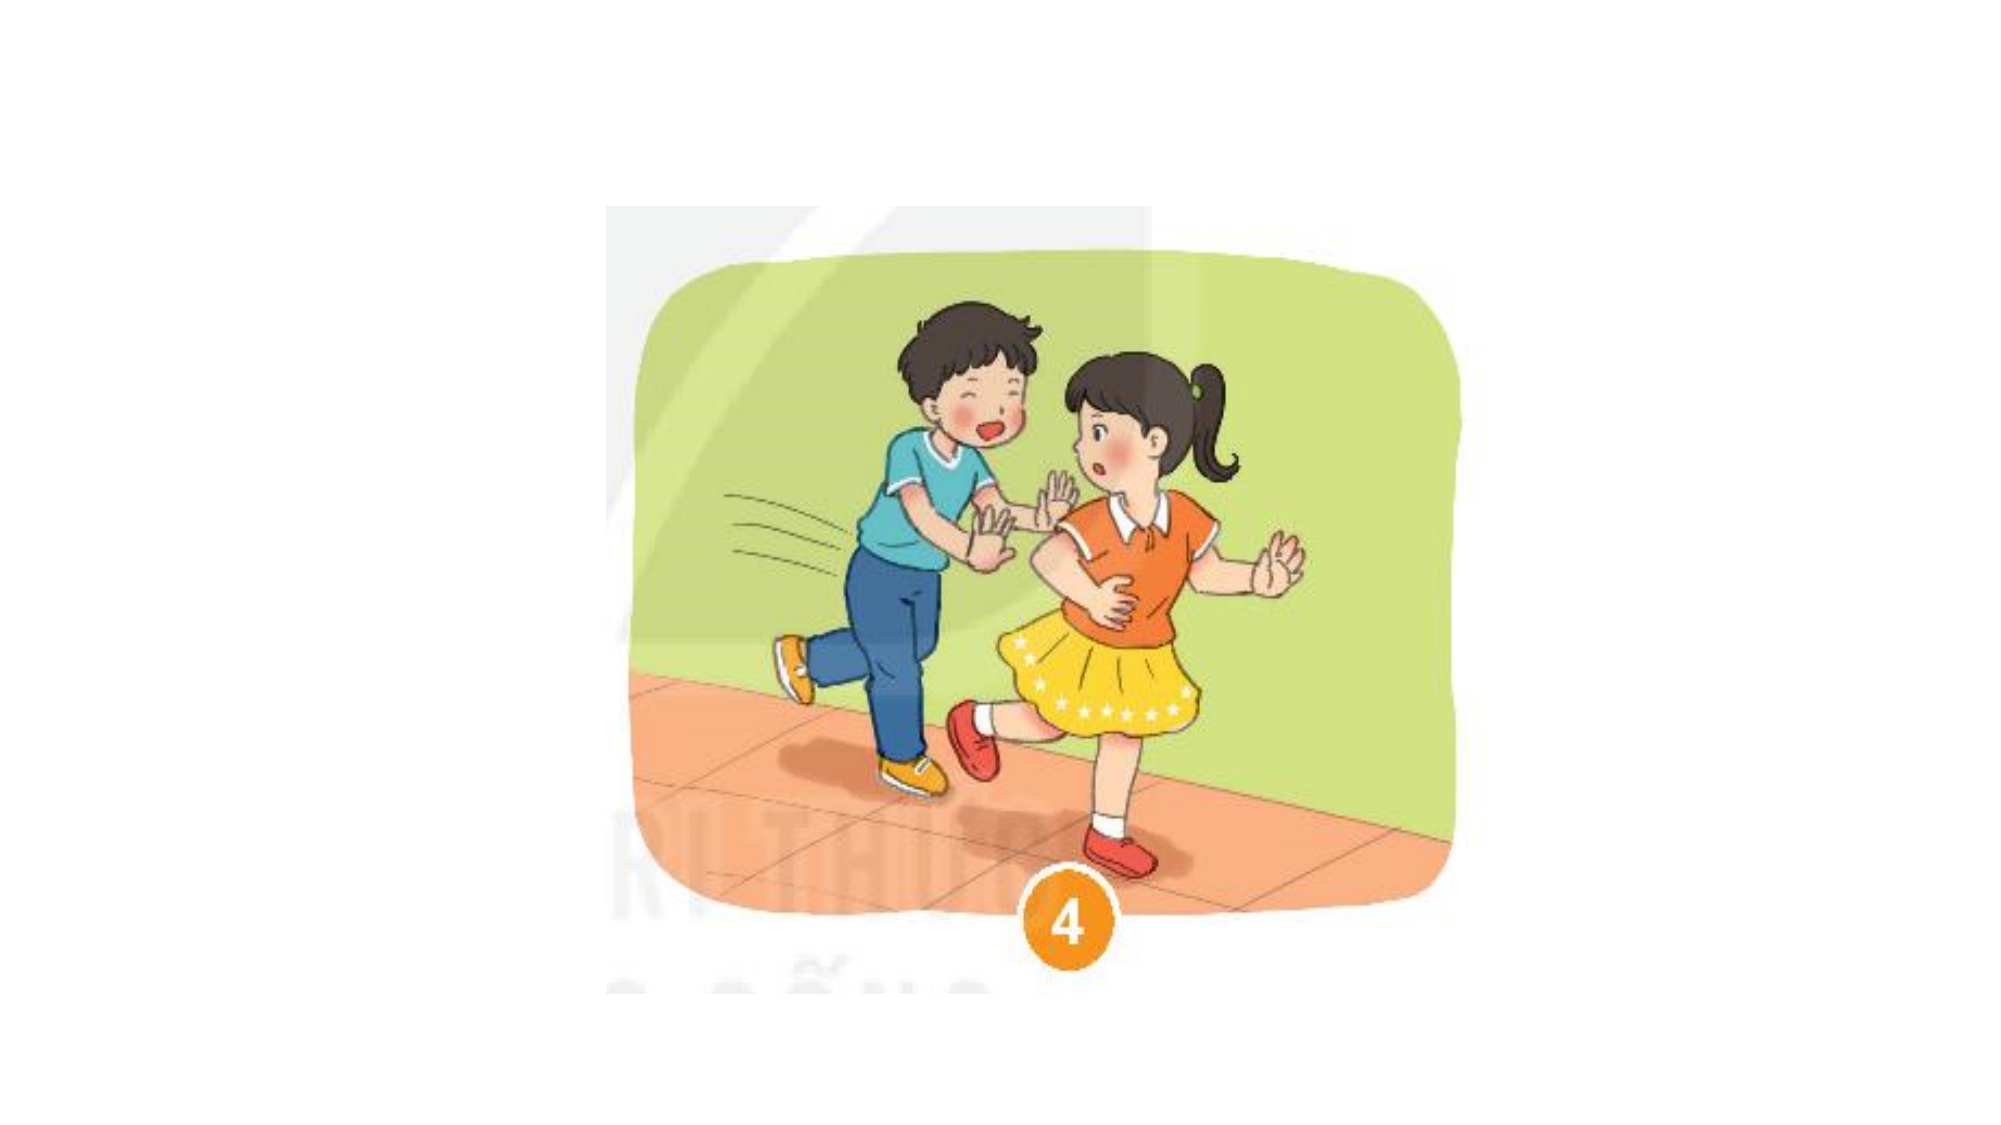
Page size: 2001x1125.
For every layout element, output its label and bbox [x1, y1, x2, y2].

picture [605, 206, 1490, 994]
